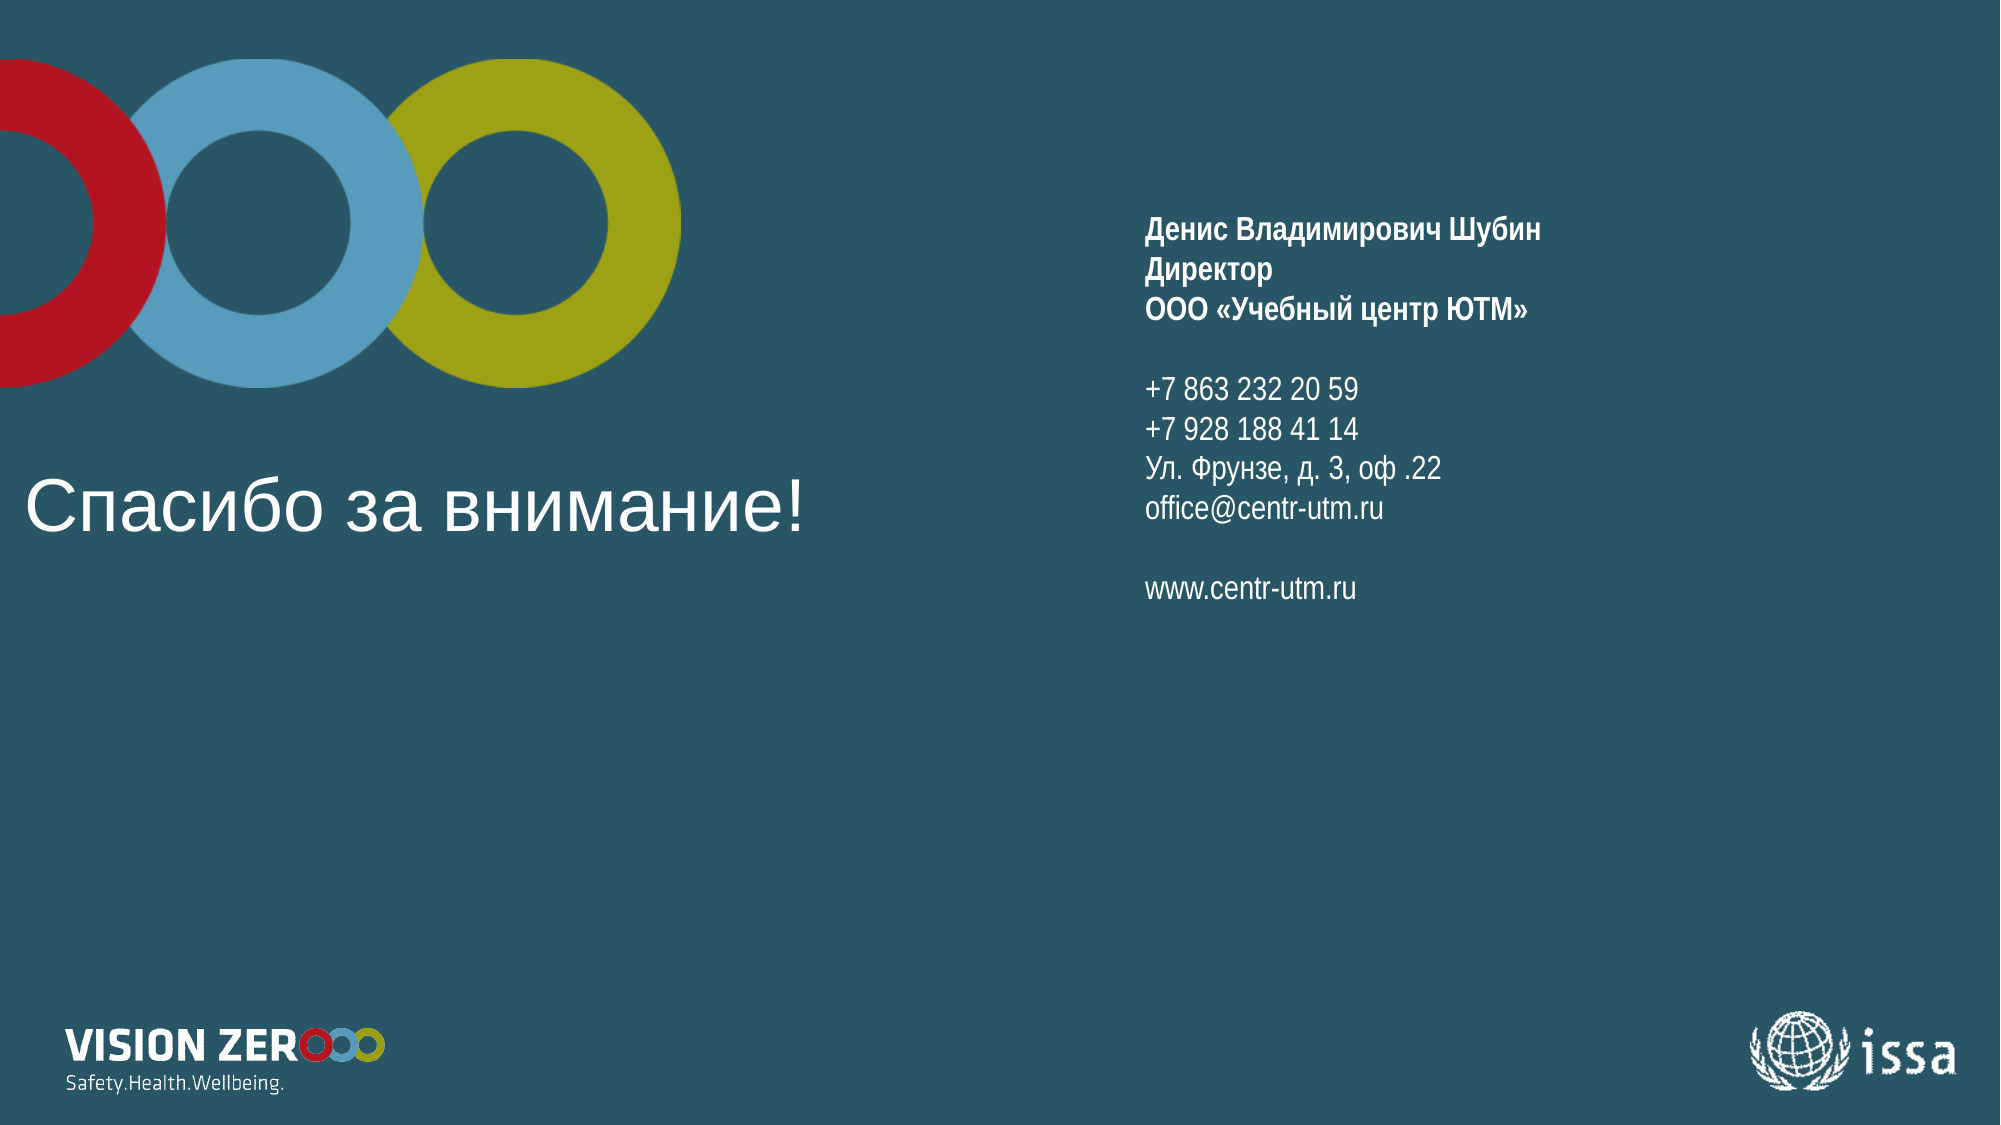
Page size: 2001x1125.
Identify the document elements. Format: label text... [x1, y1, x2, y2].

title Спасибо за внимание! [24, 456, 1145, 598]
text_box Денис Владимирович Шубин Директор ООО «Учебный центр ЮТМ» +7 863 232 20 59 +7 928 188 41 14 Ул. Фрунзе, д. 3, оф .22 office@centr-utm.ru www.centr-utm.ru [1145, 207, 1891, 614]
picture [1750, 1011, 1956, 1092]
picture [65, 1026, 386, 1096]
picture [0, 59, 681, 388]
